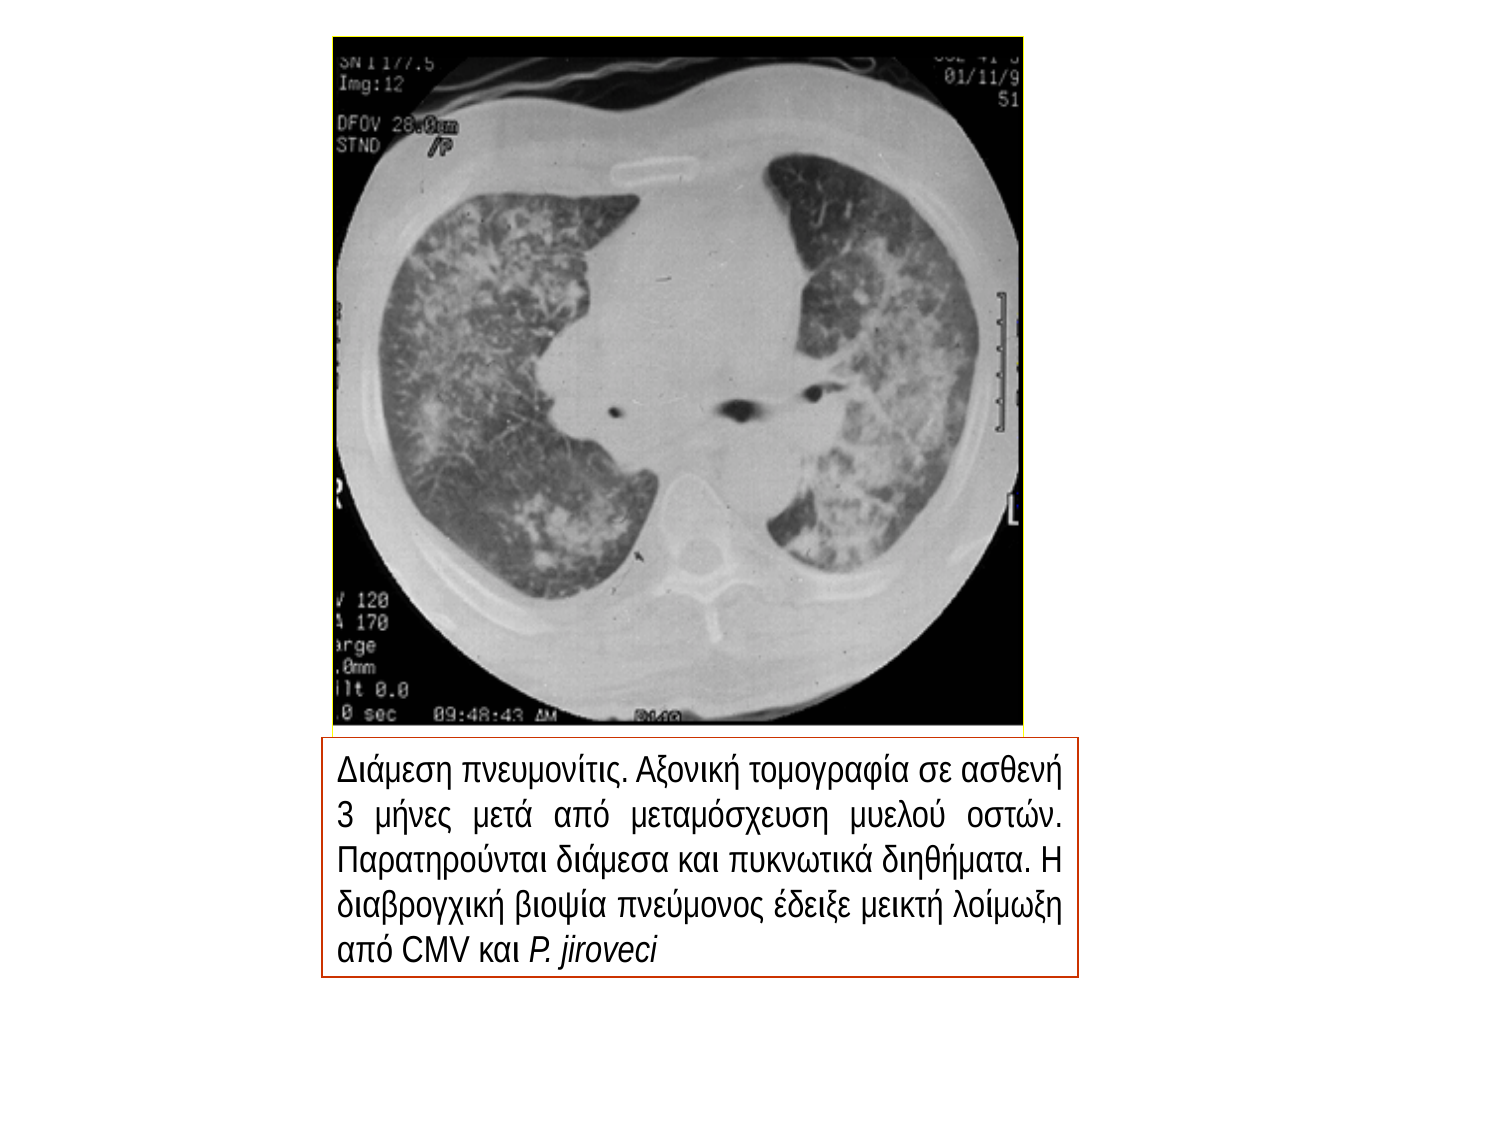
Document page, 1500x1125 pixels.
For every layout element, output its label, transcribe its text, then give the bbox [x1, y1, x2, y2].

text_box Διάμεση πνευμονίτις. Αξονική τομογραφία σε ασθενή 3 μήνες μετά από μεταμόσχευση μυελού οστών. Παρατηρούνται διάμεσα και πυκνωτικά διηθήματα. Η διαβρογχική βιοψία πνεύμονος έδειξε μεικτή λοίμωξη από CMV και P. jiroveci [322, 737, 1078, 978]
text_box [332, 37, 1023, 963]
